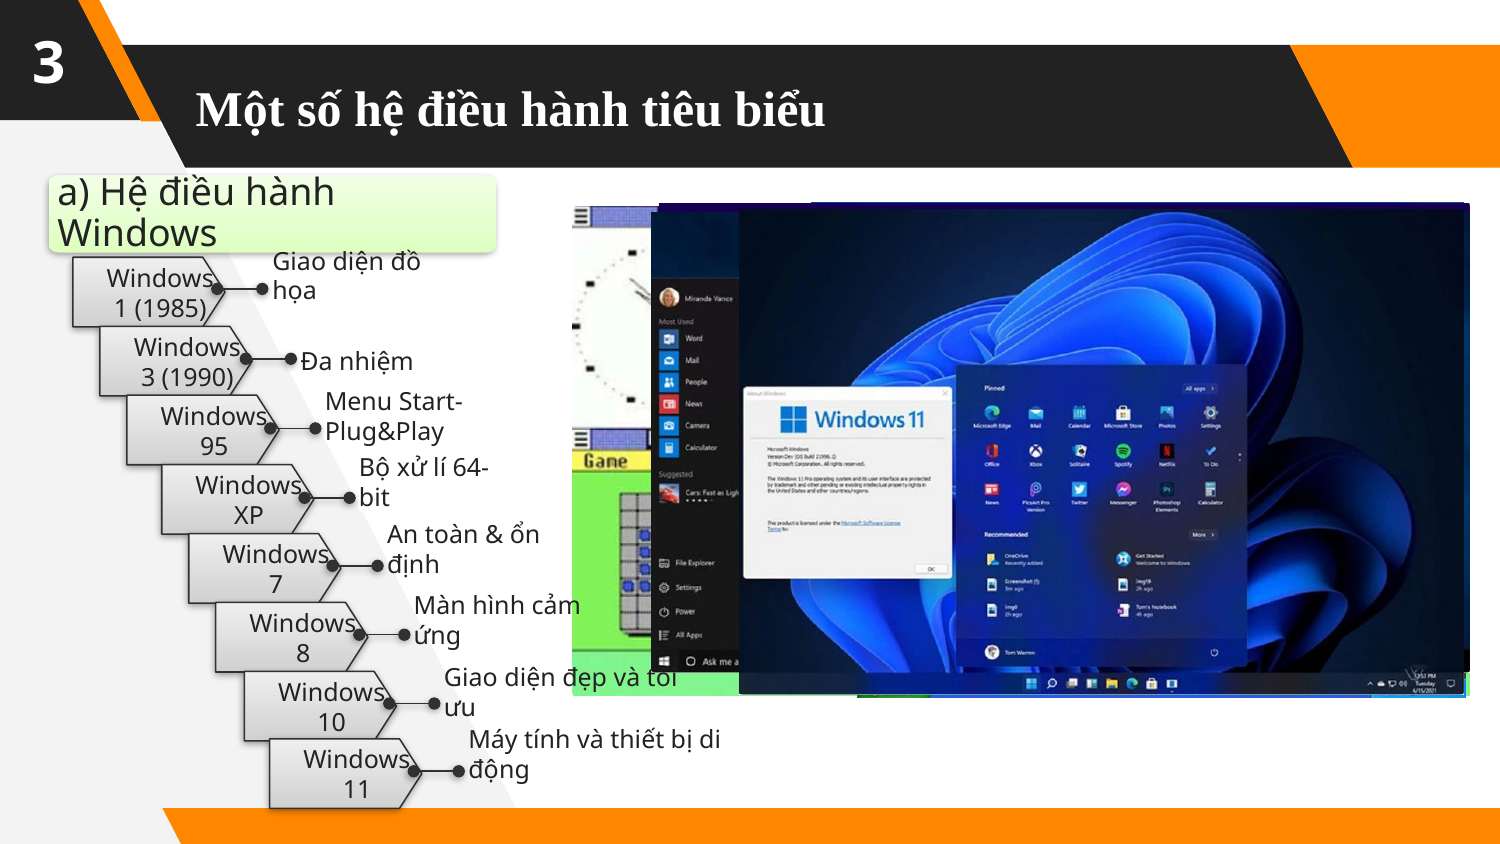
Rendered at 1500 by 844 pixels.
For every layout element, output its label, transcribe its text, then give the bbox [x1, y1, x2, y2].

text_box Giao diện đẹp và tối ưu [443, 683, 708, 722]
text_box Windows XP [160, 463, 311, 535]
text_box a) Hệ điều hành Windows [48, 175, 497, 253]
text_box Windows 7 [187, 532, 337, 604]
text_box Windows 11 [268, 738, 417, 810]
text_box Menu Start-Plug&Play [324, 408, 567, 446]
text_box Bộ xử lí 64-bit [357, 476, 521, 513]
title Một số hệ điều hành tiêu biểu [180, 44, 1424, 168]
picture [572, 202, 1471, 699]
text_box Windows 1 (1985) [72, 256, 221, 328]
slide_number 3 [0, 0, 98, 121]
text_box Windows 8 [214, 601, 364, 673]
text_box Windows 10 [243, 670, 392, 742]
text_box Giao diện đồ họa [270, 268, 467, 307]
text_box Windows 3 (1990) [99, 325, 247, 397]
text_box Máy tính và thiết bị di động [468, 751, 788, 784]
text_box An toàn & ổn định [387, 546, 567, 579]
text_box Màn hình cảm ứng [413, 614, 567, 650]
text_box Đa nhiệm [298, 337, 426, 378]
text_box Windows 95 [126, 394, 275, 466]
